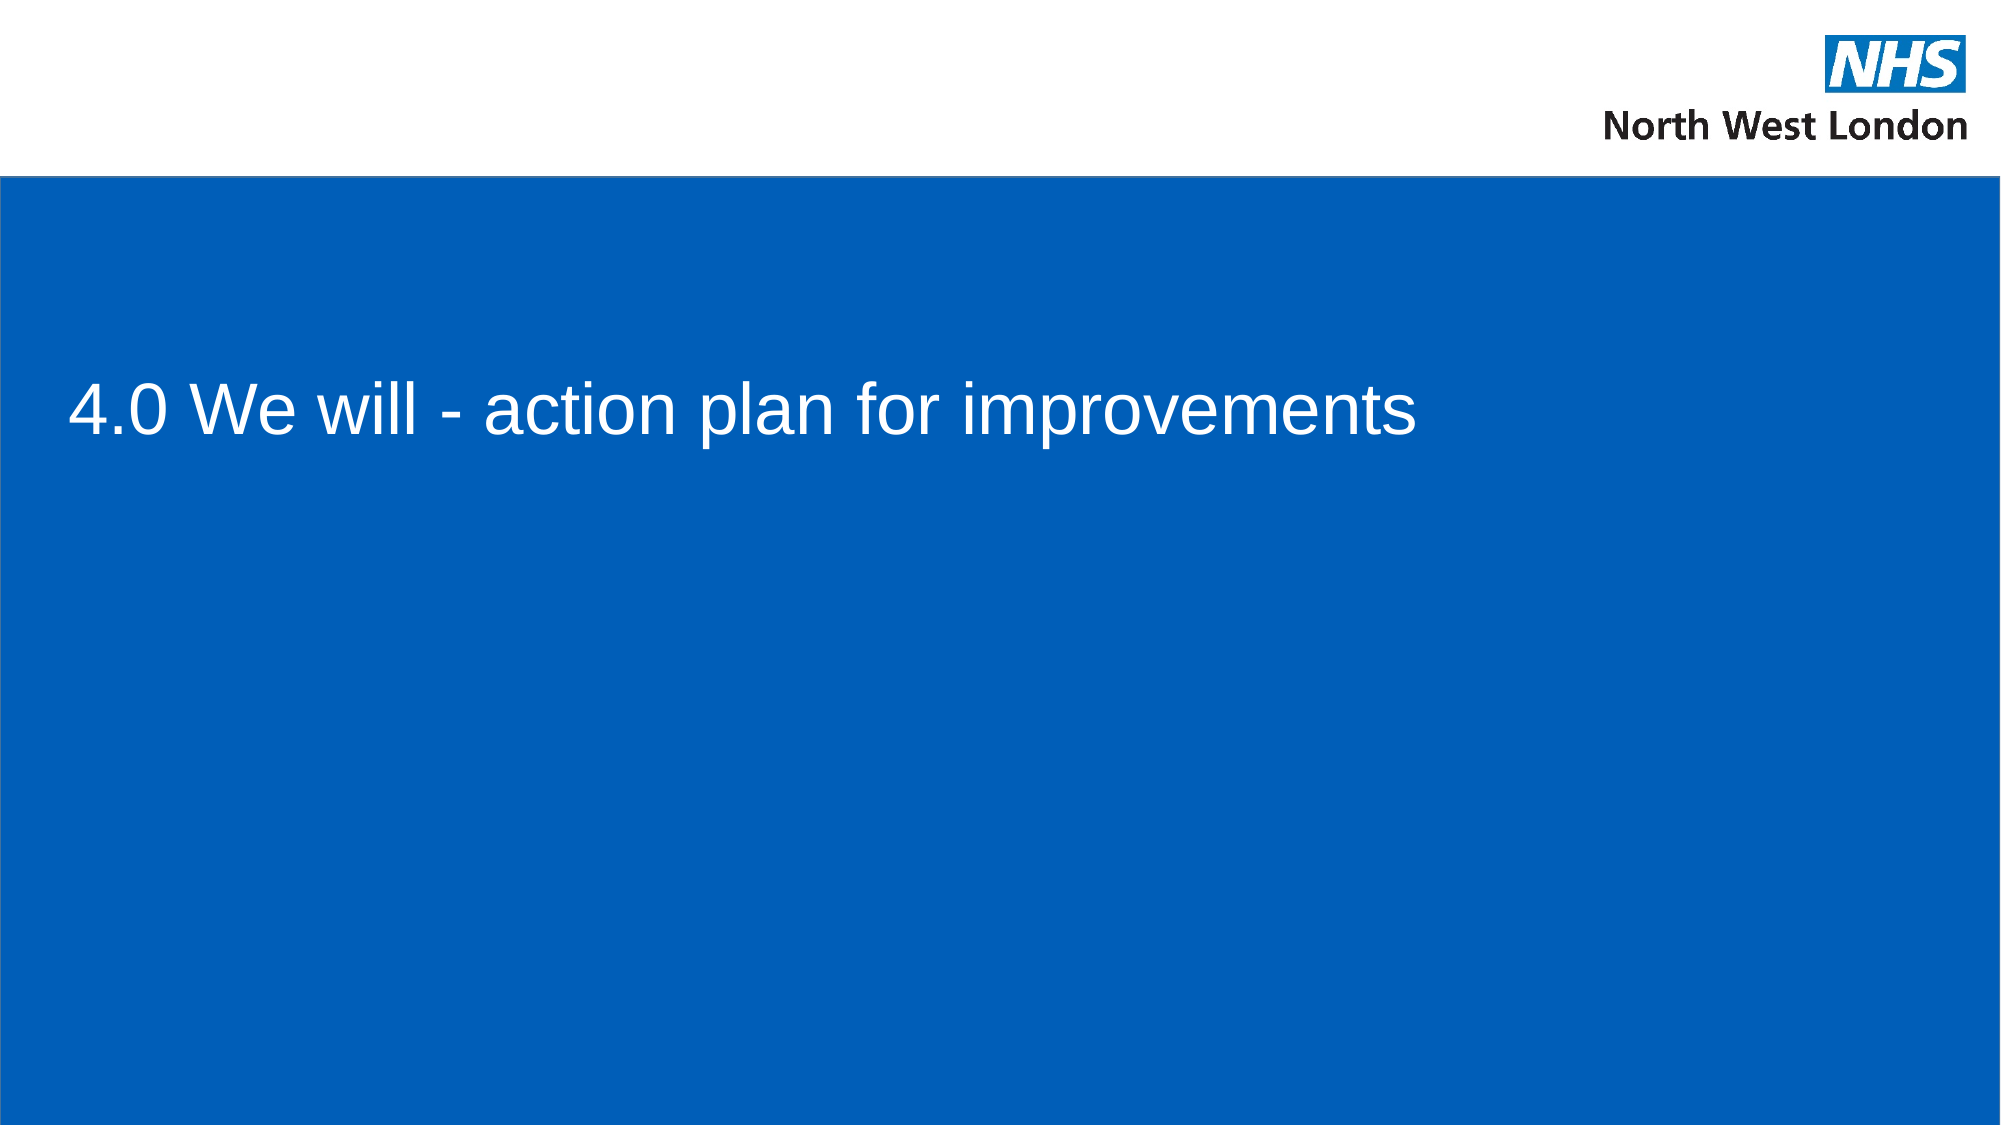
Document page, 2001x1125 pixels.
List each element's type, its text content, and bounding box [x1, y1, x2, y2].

picture [1602, 35, 1969, 149]
title 4.0 We will - action plan for improvements [53, 66, 1944, 458]
